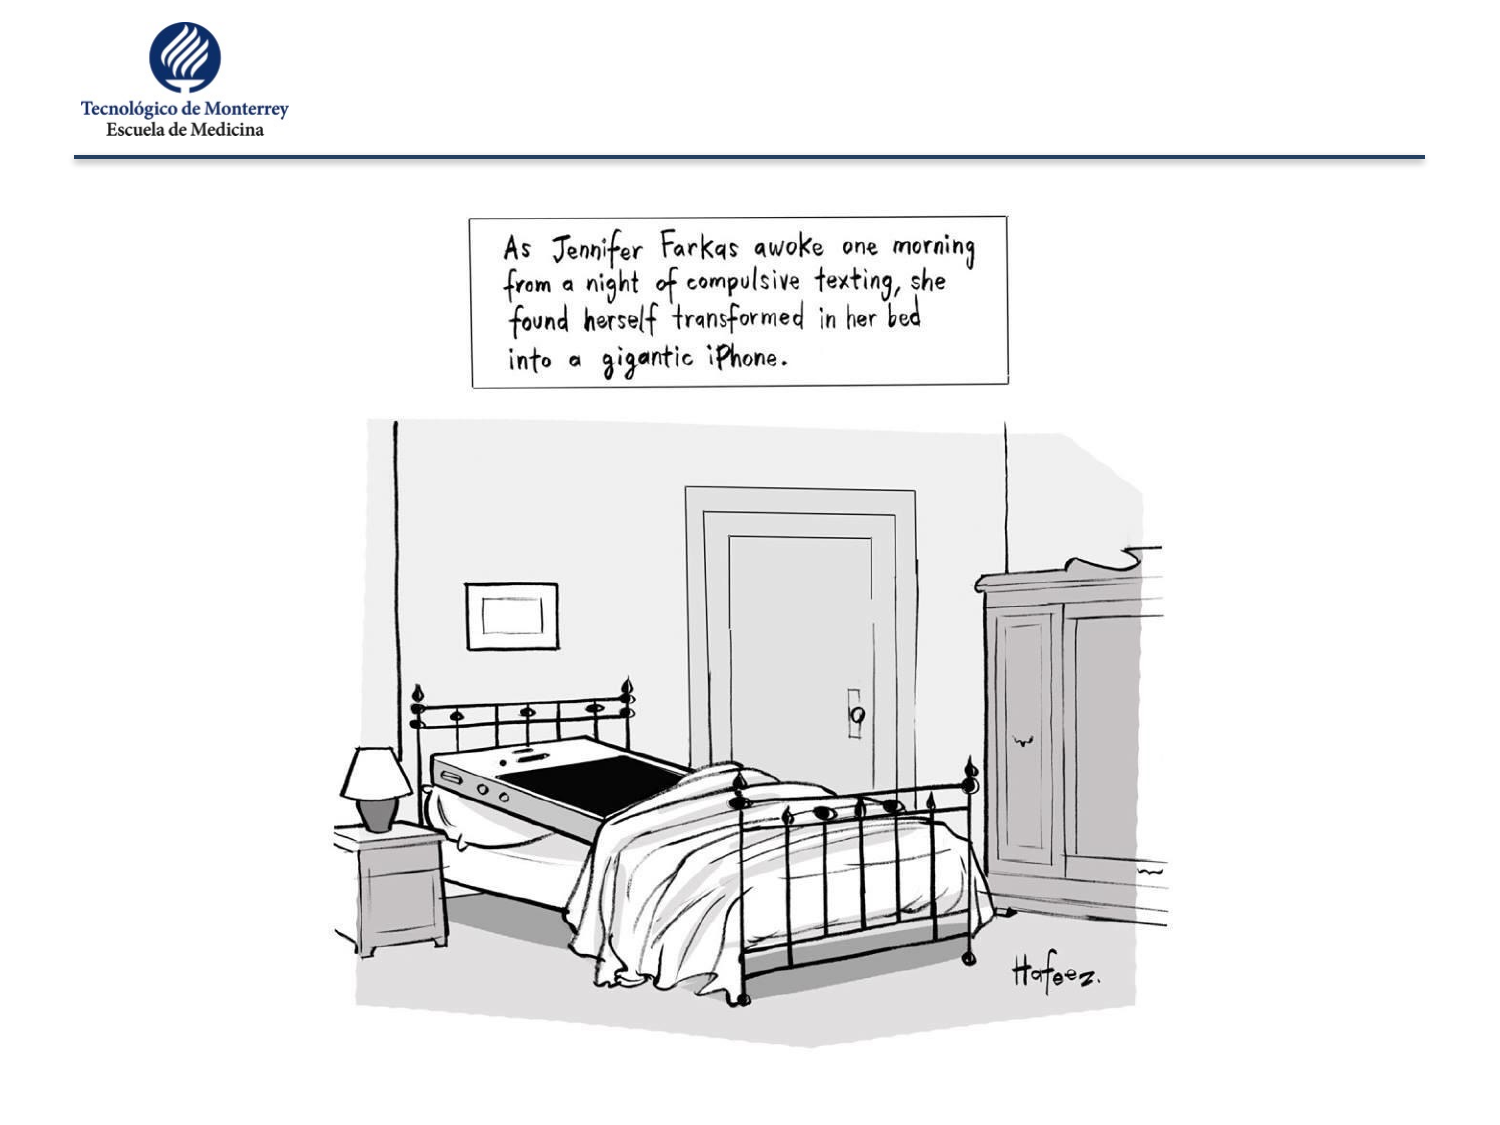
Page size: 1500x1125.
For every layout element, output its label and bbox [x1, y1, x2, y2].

list [289, 170, 1211, 1092]
picture [81, 22, 289, 136]
